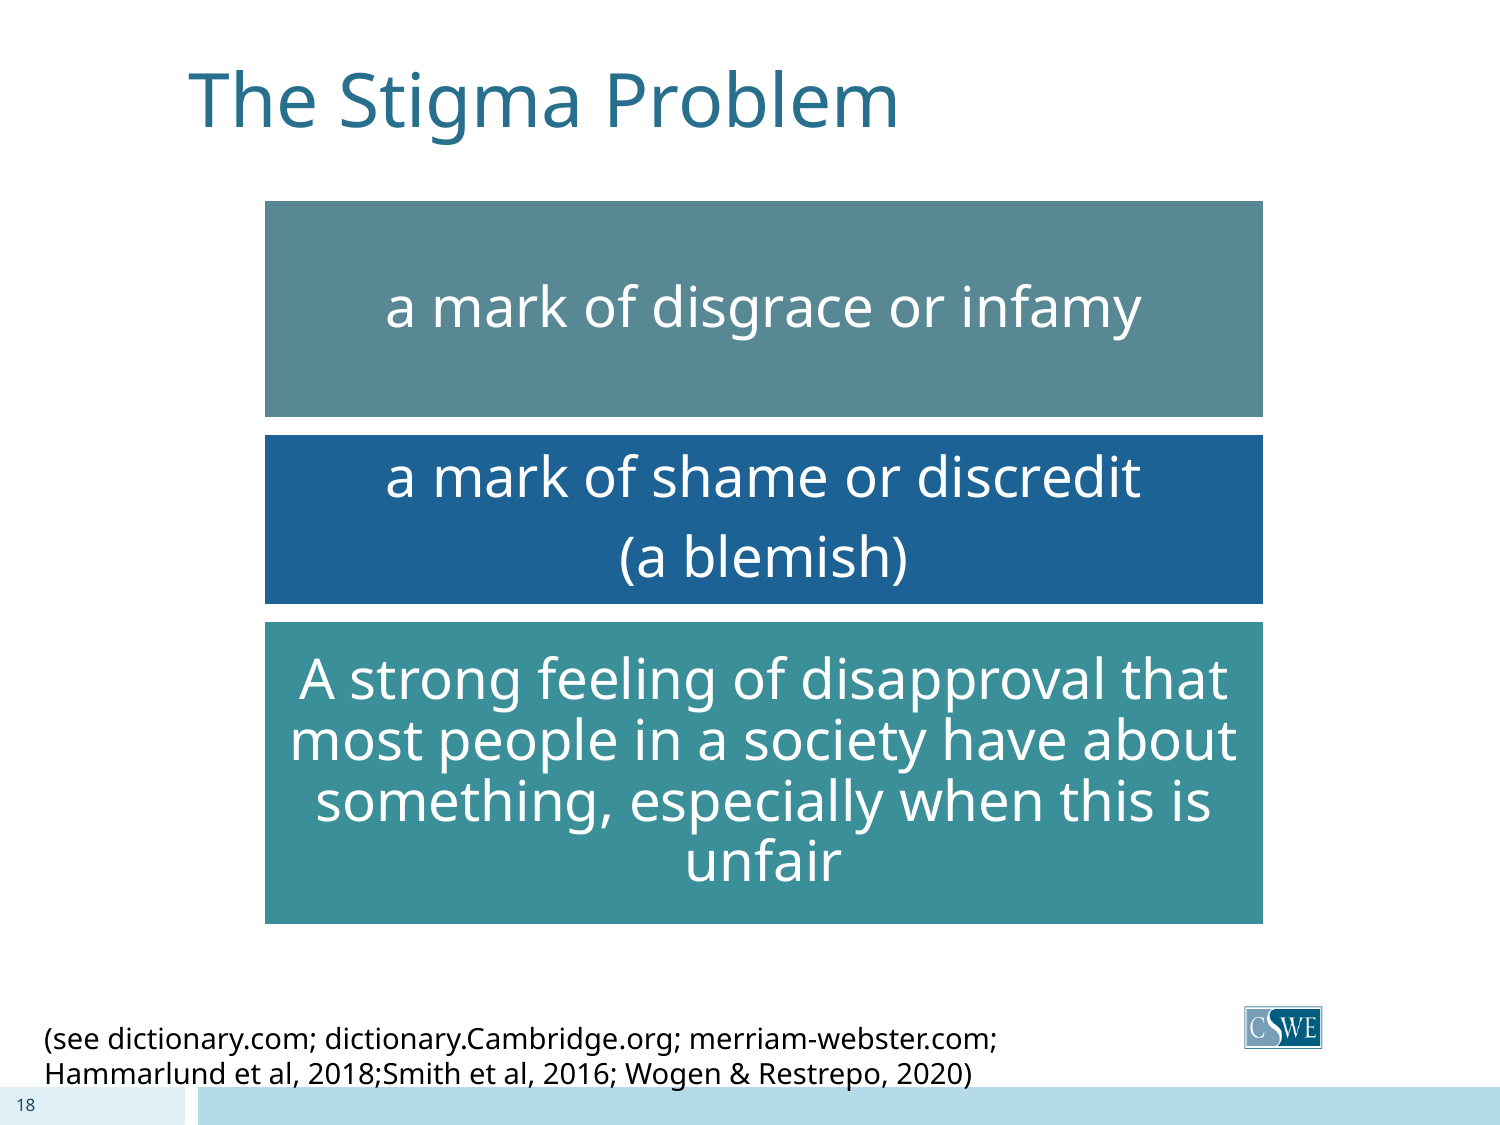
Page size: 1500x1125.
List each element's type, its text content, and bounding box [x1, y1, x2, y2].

text_box (see dictionary.com; dictionary.Cambridge.org; merriam-webster.com; Hammarlund et al, 2018;Smith et al, 2016; Wogen & Restrepo, 2020) [29, 1012, 1021, 1098]
text_box The Stigma Problem [173, 45, 1327, 240]
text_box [264, 199, 1264, 925]
slide_number 18 [0, 1087, 51, 1125]
picture [1239, 969, 1327, 1086]
